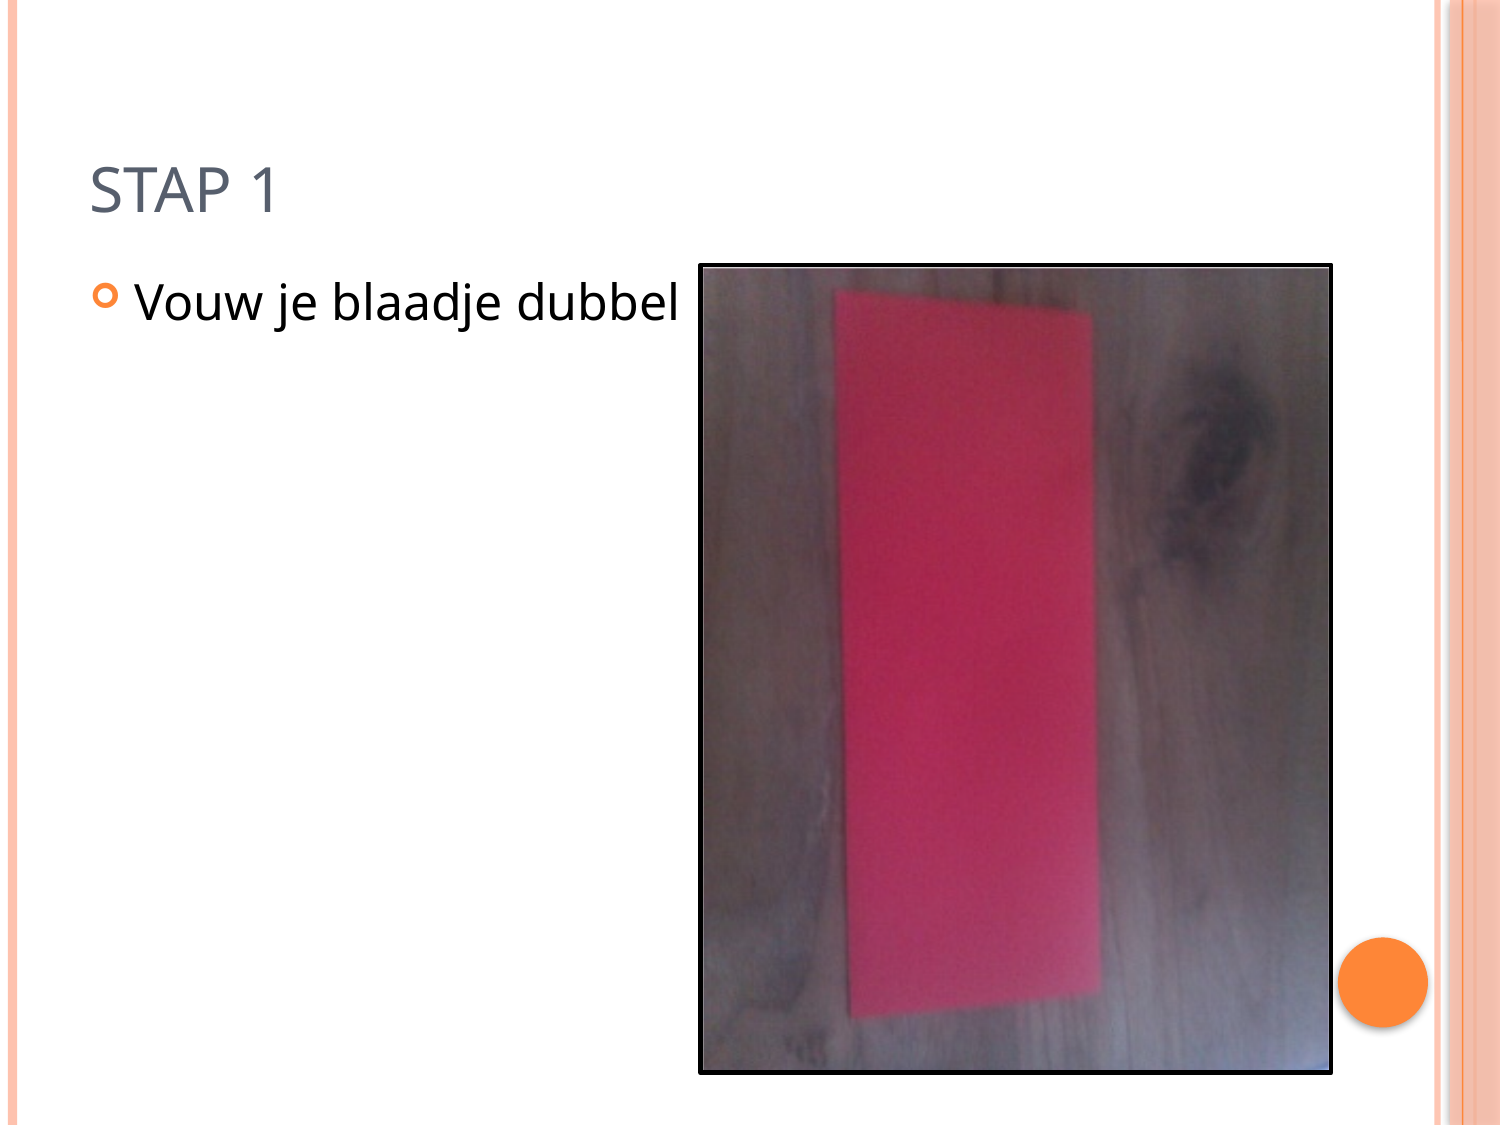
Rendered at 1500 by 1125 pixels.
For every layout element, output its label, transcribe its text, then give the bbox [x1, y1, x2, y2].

title Stap 1 [75, 45, 1300, 233]
picture [613, 269, 1418, 1070]
list Vouw je blaadje dubbel [75, 262, 715, 1005]
